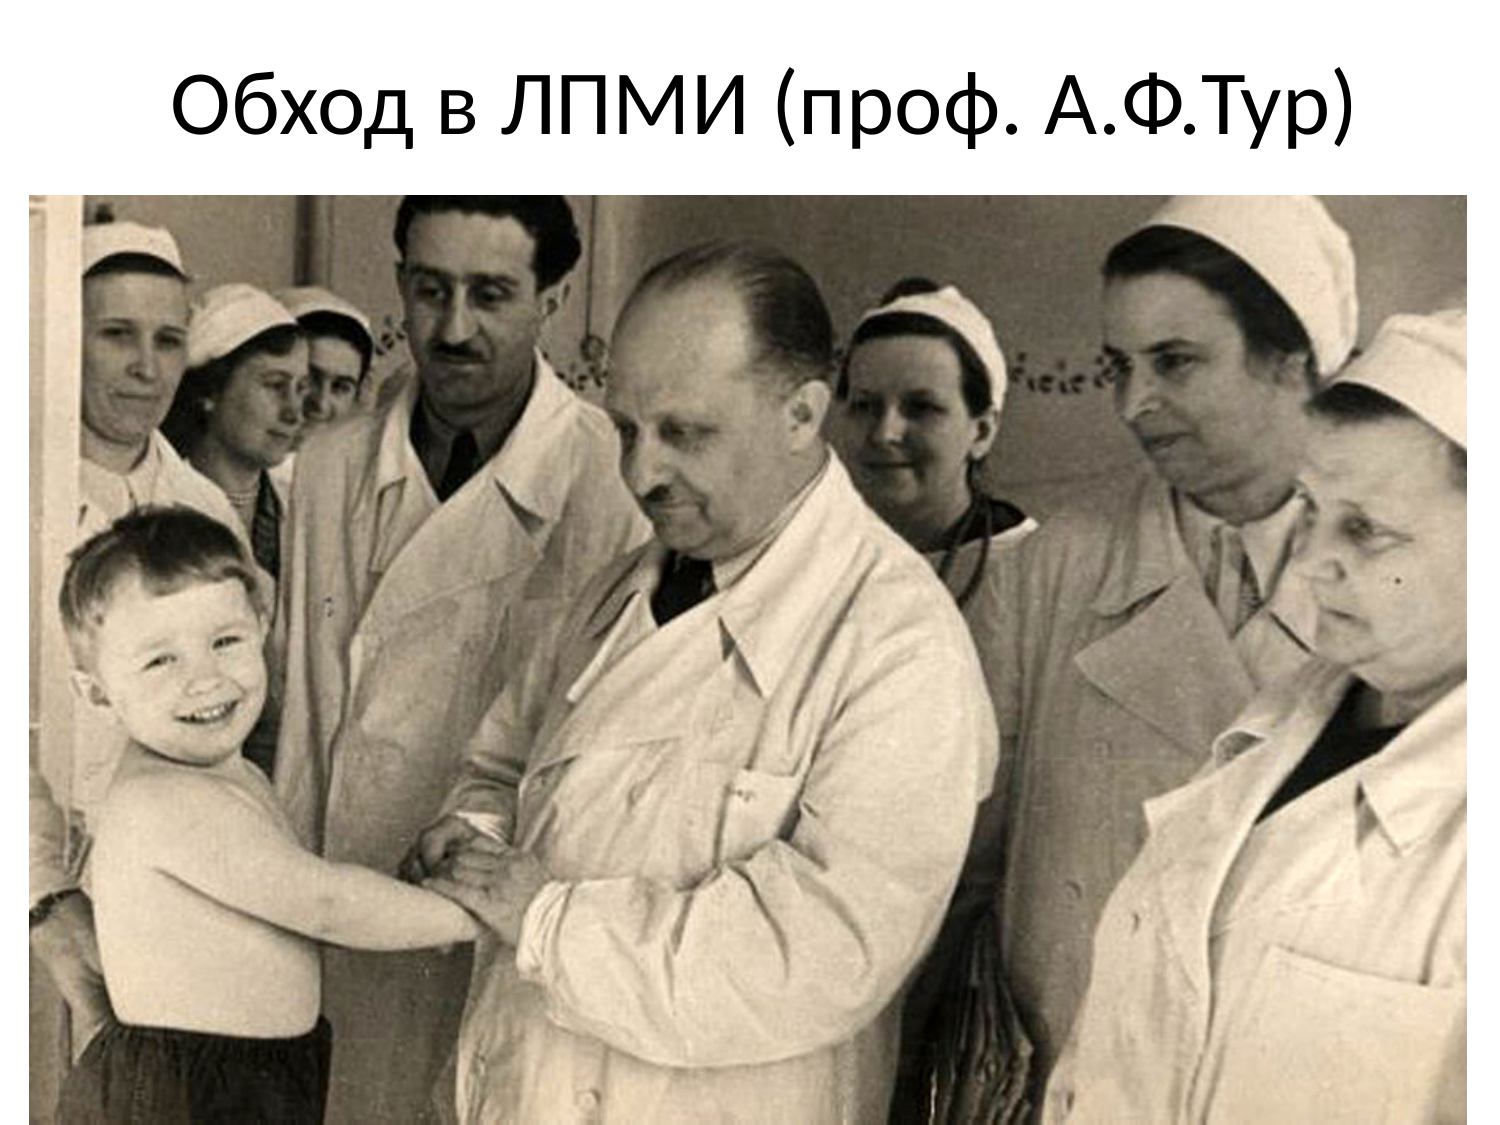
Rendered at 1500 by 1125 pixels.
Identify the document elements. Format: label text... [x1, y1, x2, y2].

title Обход в ЛПМИ (проф. А.Ф.Тур) [29, 0, 1500, 196]
picture [29, 195, 1468, 1125]
